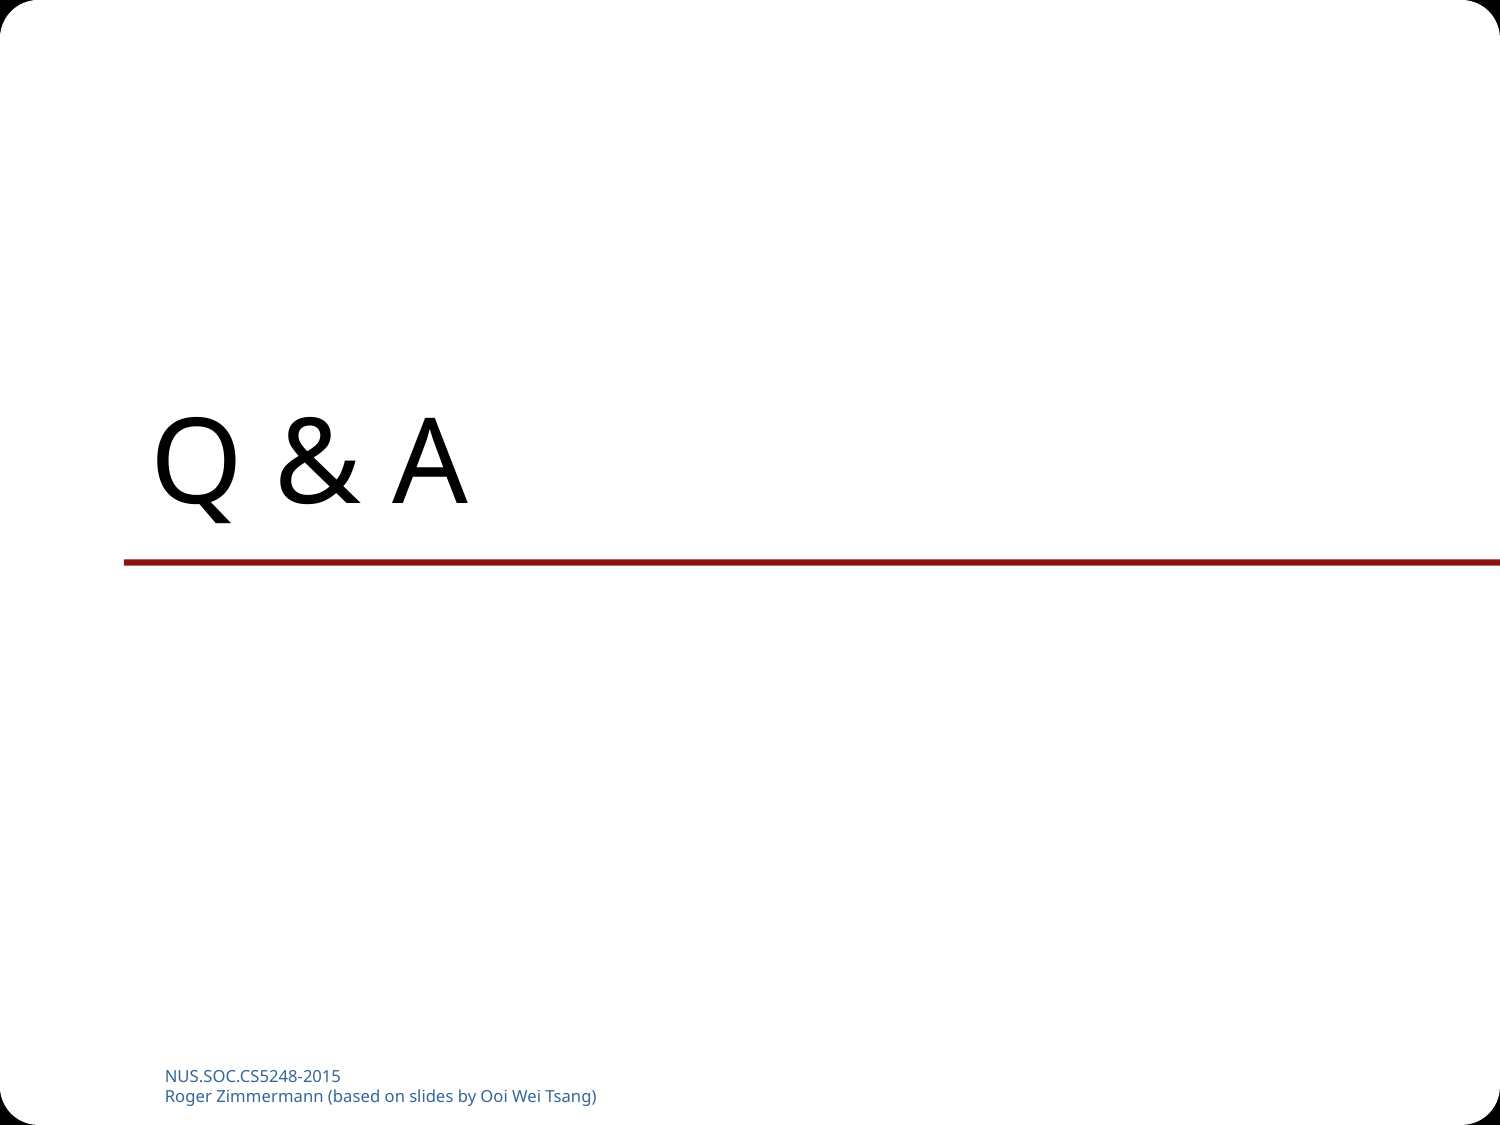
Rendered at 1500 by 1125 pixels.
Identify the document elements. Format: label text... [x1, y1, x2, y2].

title Q & A [135, 172, 1426, 536]
